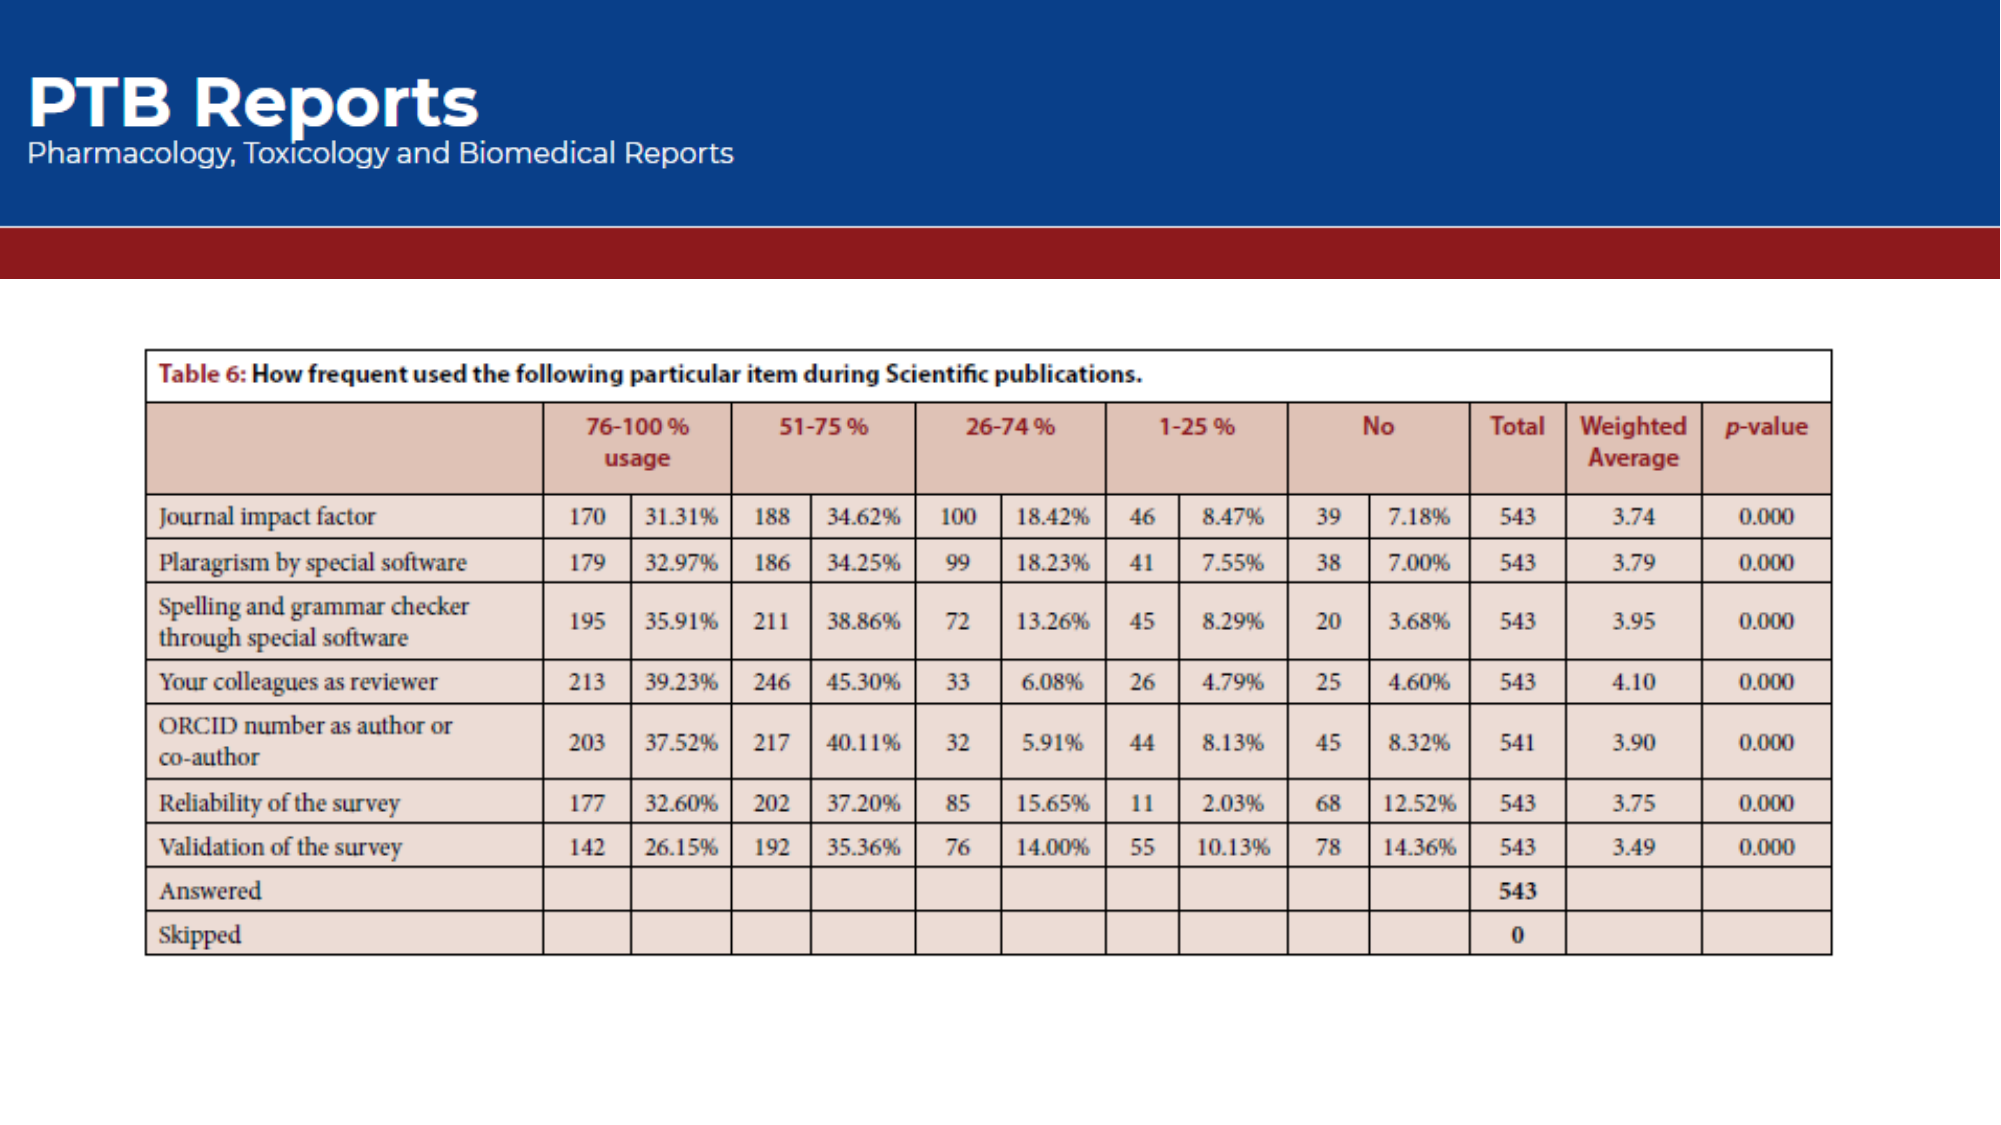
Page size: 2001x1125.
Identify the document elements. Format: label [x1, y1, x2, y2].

picture [0, 0, 2000, 279]
picture [137, 337, 1850, 973]
